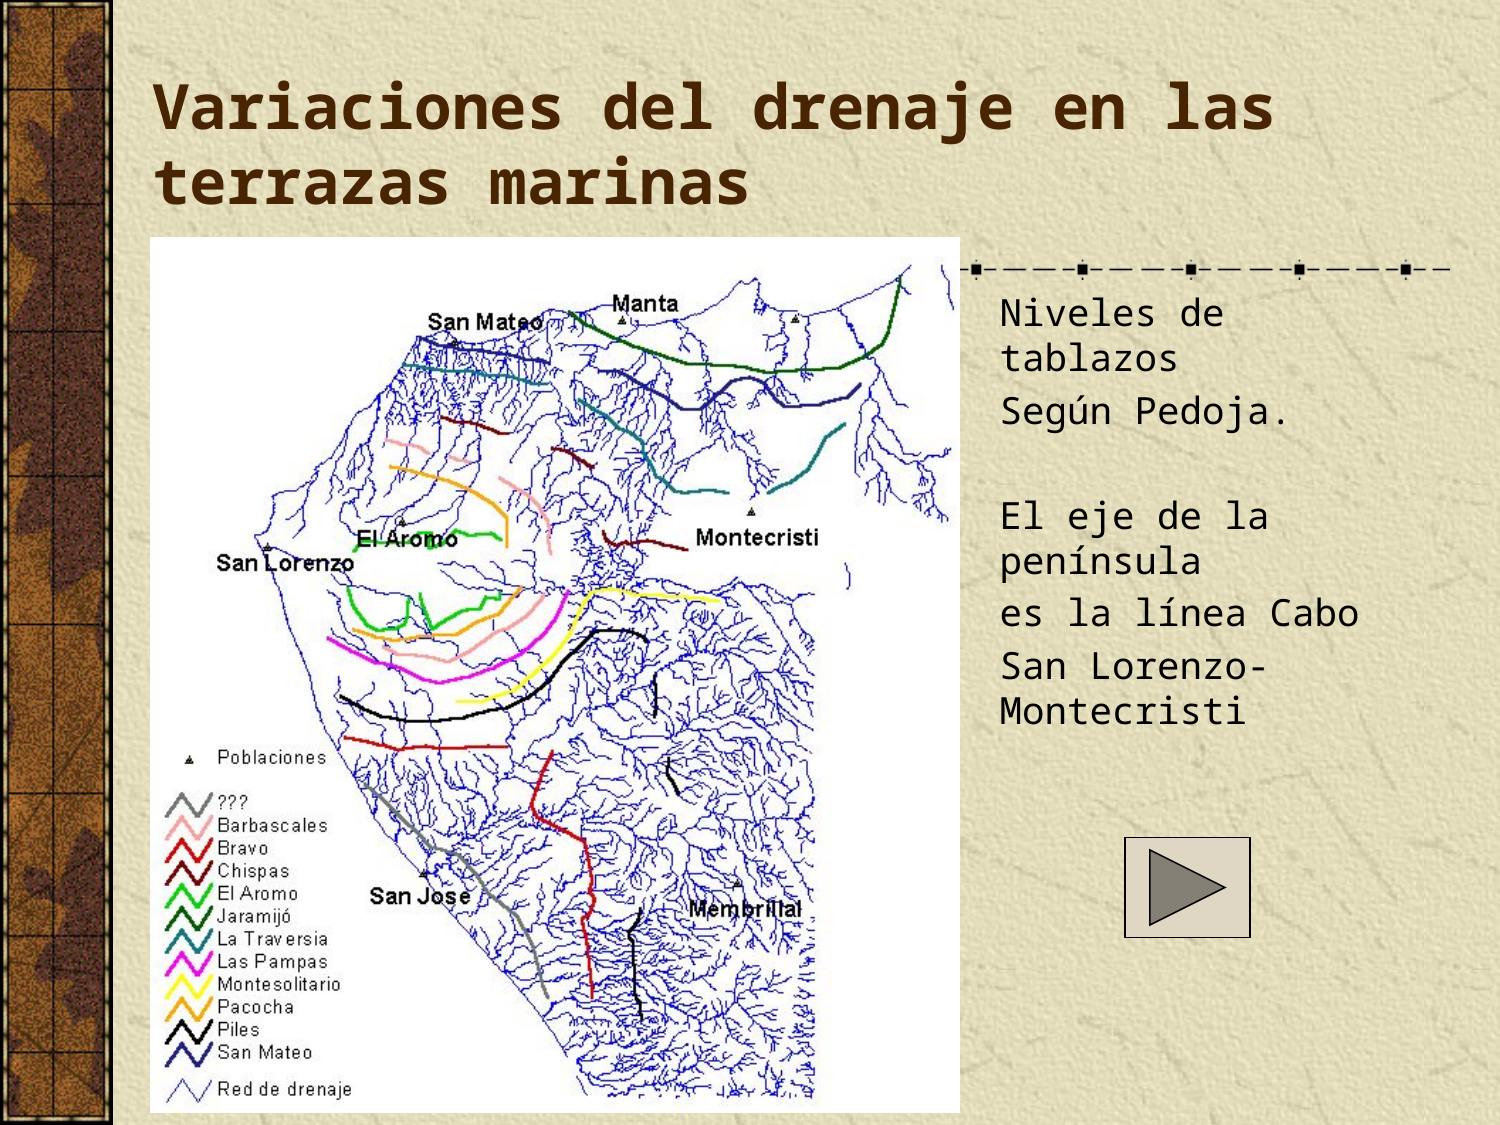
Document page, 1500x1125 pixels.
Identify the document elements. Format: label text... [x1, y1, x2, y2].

picture [0, 0, 1500, 1125]
text_box [1125, 837, 1251, 938]
text_box Niveles de tablazos Según Pedoja. El eje de la península es la línea Cabo San Lorenzo-Montecristi [984, 281, 1425, 739]
title Variaciones del drenaje en las terrazas marinas [137, 37, 1413, 226]
